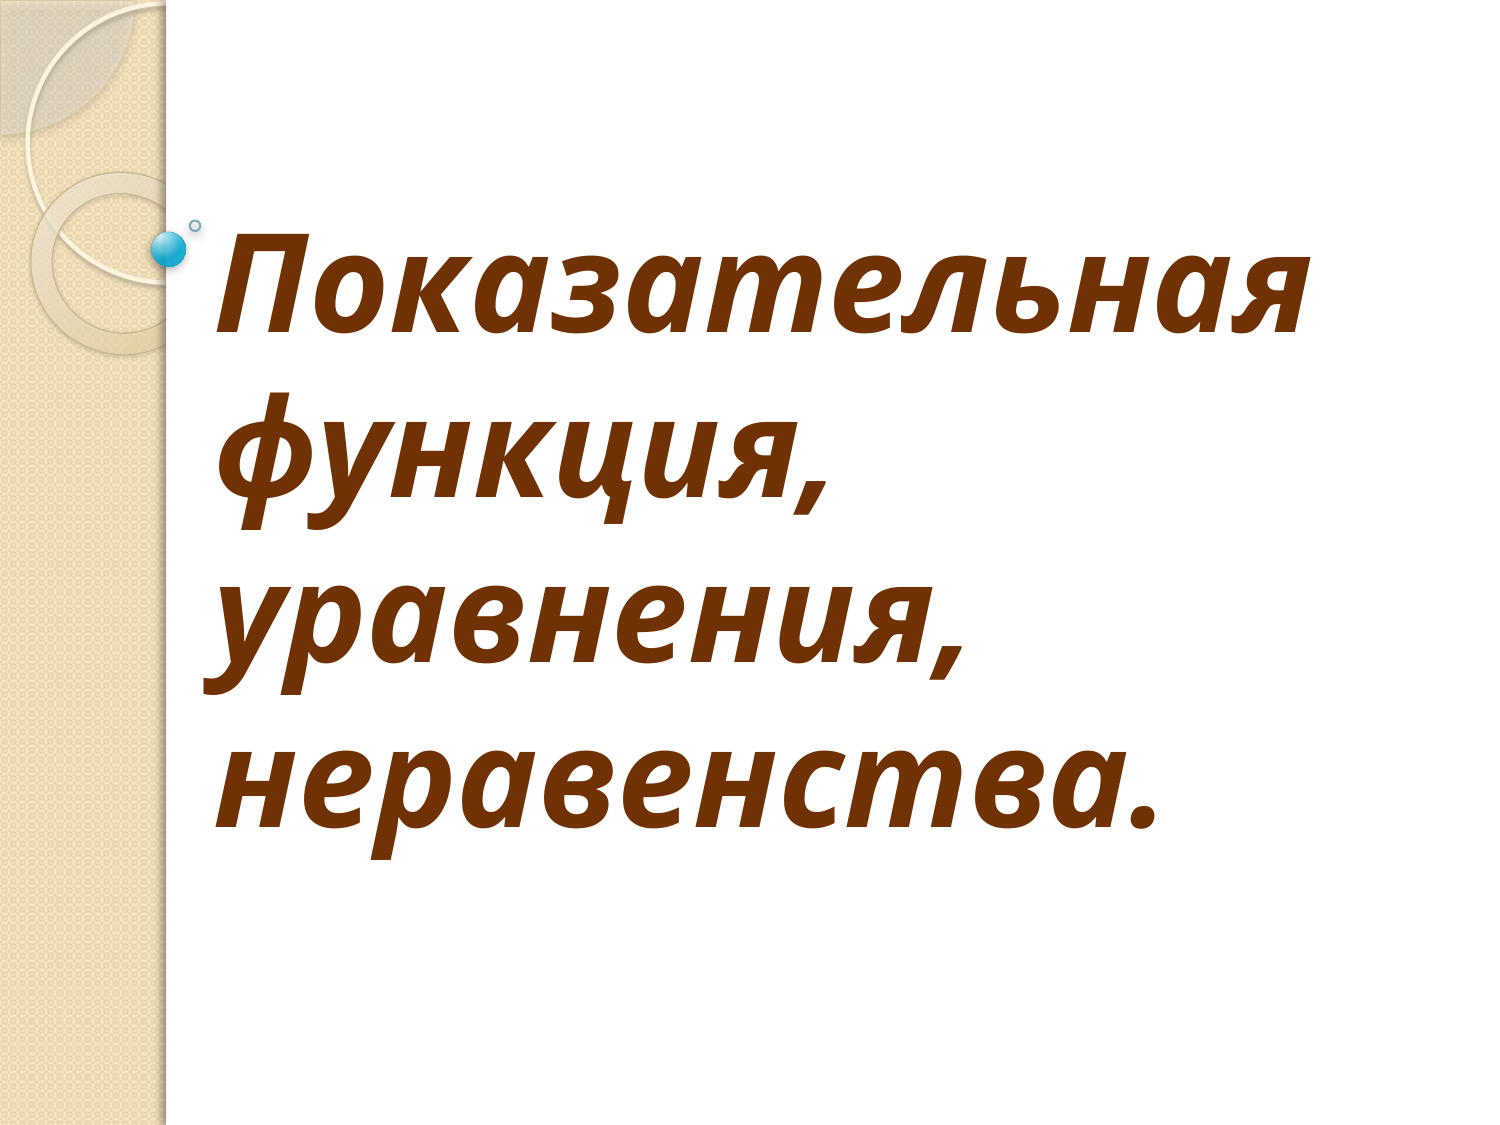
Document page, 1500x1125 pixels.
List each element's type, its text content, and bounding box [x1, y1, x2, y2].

title Показательная функция, уравнения, неравенства. [199, 35, 1415, 1028]
